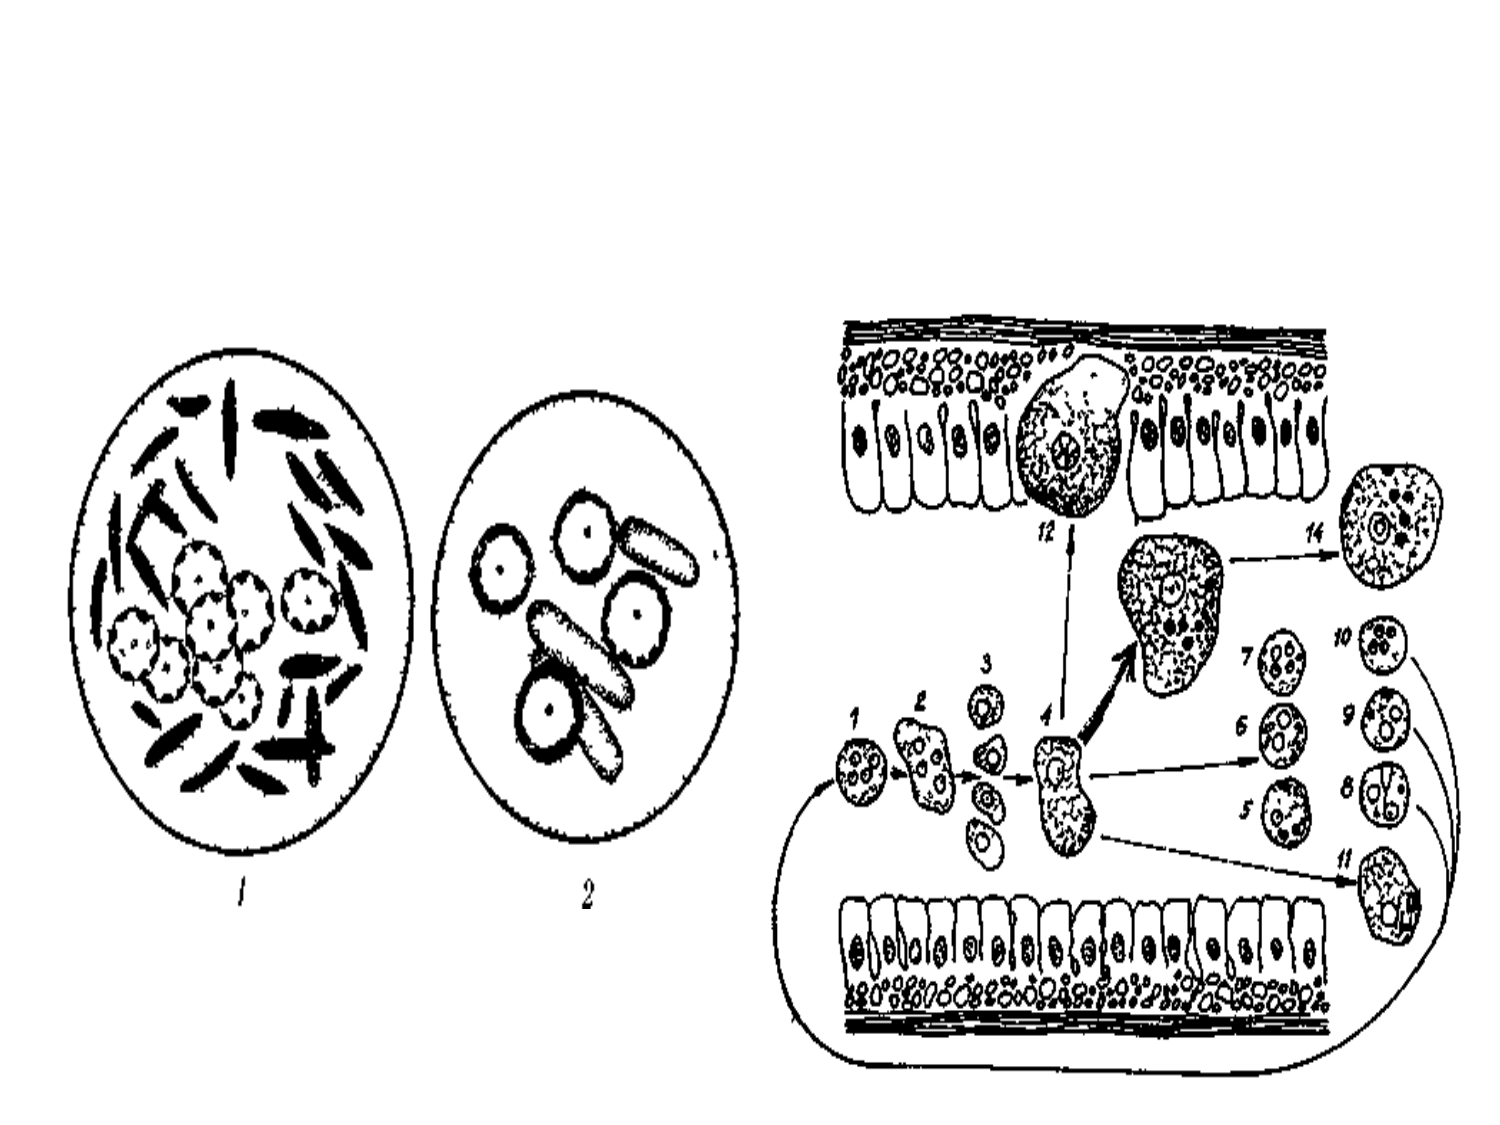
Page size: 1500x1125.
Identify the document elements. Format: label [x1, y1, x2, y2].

text_box [58, 292, 1466, 1091]
